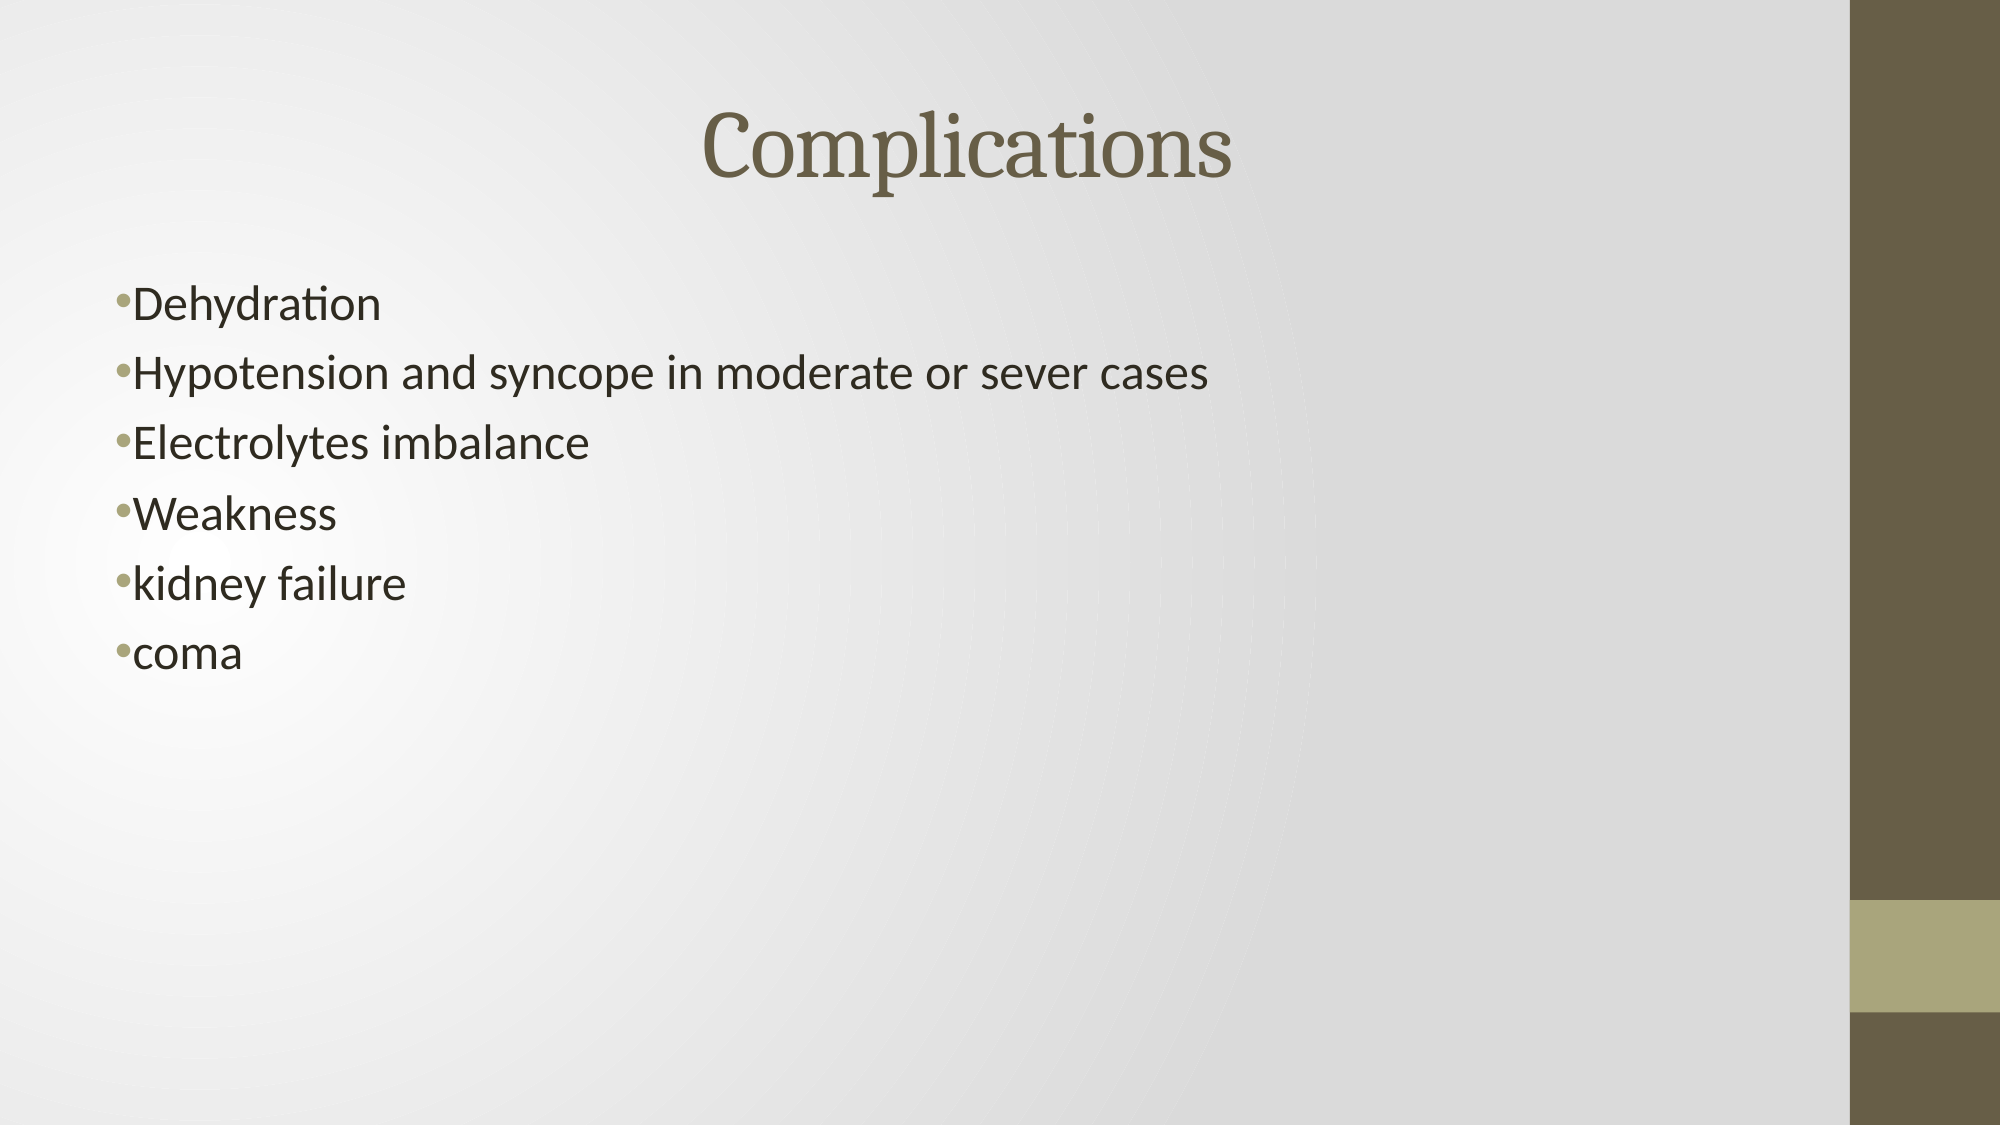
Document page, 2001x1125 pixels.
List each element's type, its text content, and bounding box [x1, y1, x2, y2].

list Dehydration Hypotension and syncope in moderate or sever cases Electrolytes imbalance Weakness kidney failure coma [99, 262, 1767, 1050]
title Complications [99, 45, 1767, 233]
